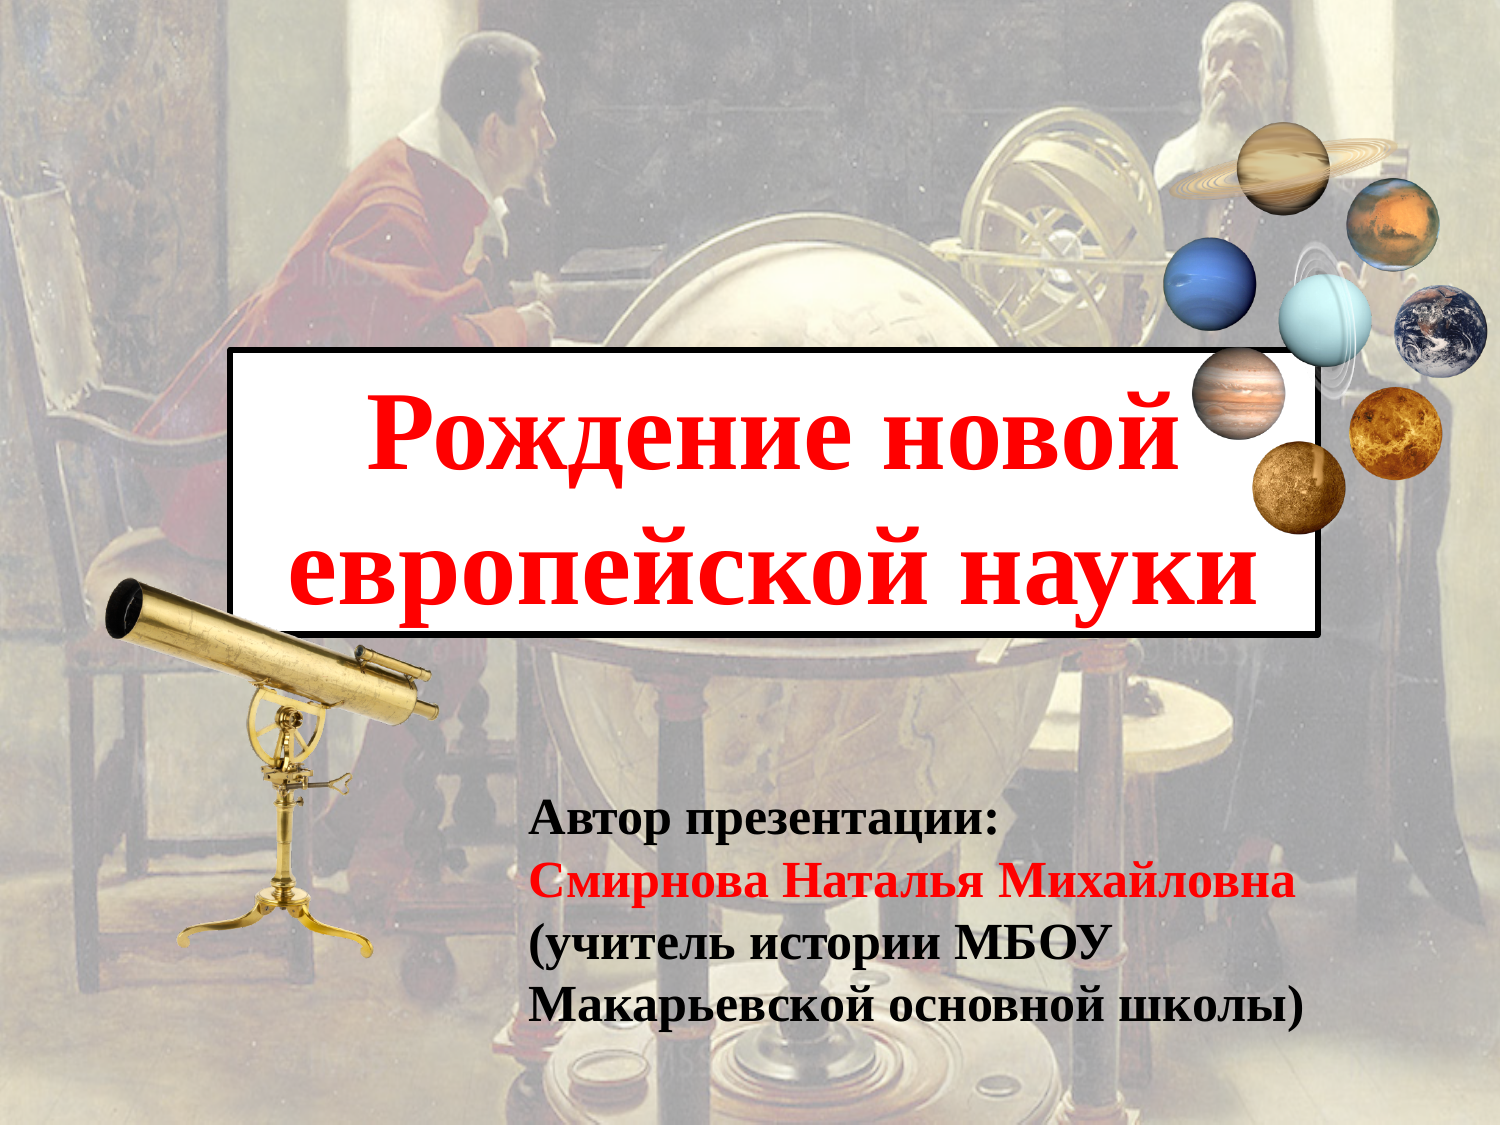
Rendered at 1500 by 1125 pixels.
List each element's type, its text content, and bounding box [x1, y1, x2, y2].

picture [1152, 113, 1500, 542]
text_box Автор презентации: Смирнова Наталья Михайловна (учитель истории МБОУ Макарьевской основной школы) [513, 775, 1447, 1040]
text_box Рождение новой европейской науки [230, 349, 1318, 635]
picture [88, 558, 456, 982]
